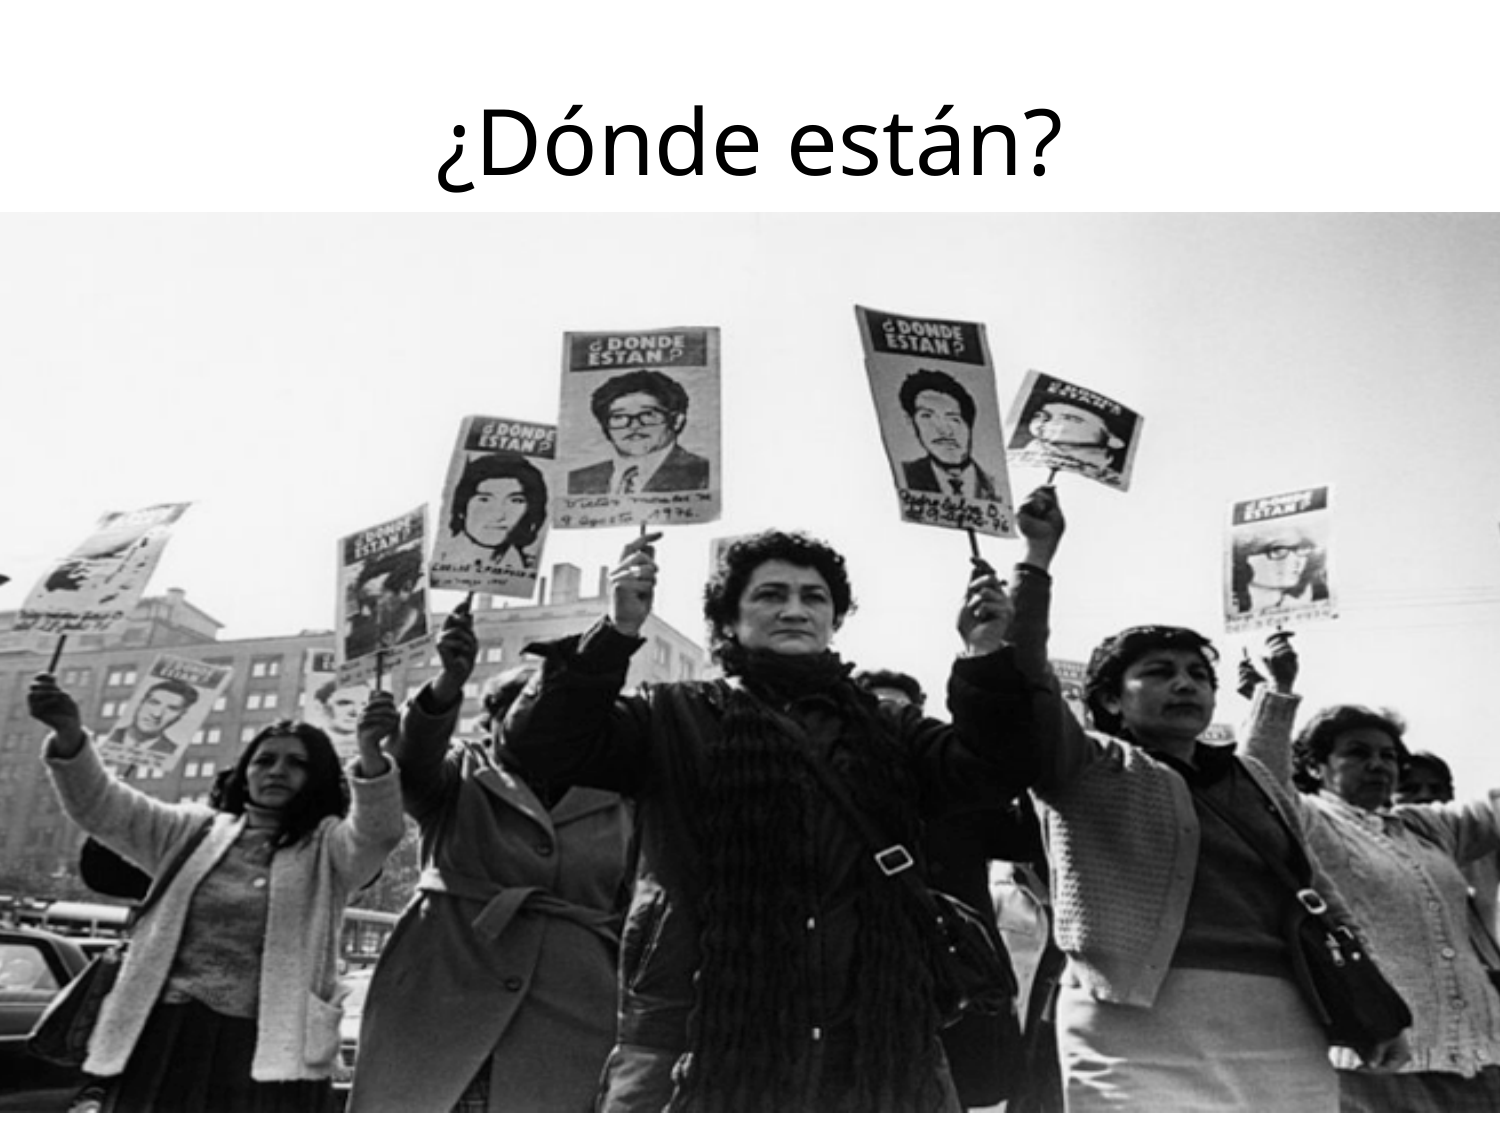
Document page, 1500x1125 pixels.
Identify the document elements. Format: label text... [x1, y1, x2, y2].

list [0, 212, 1500, 1113]
title ¿Dónde están? [75, 45, 1425, 210]
